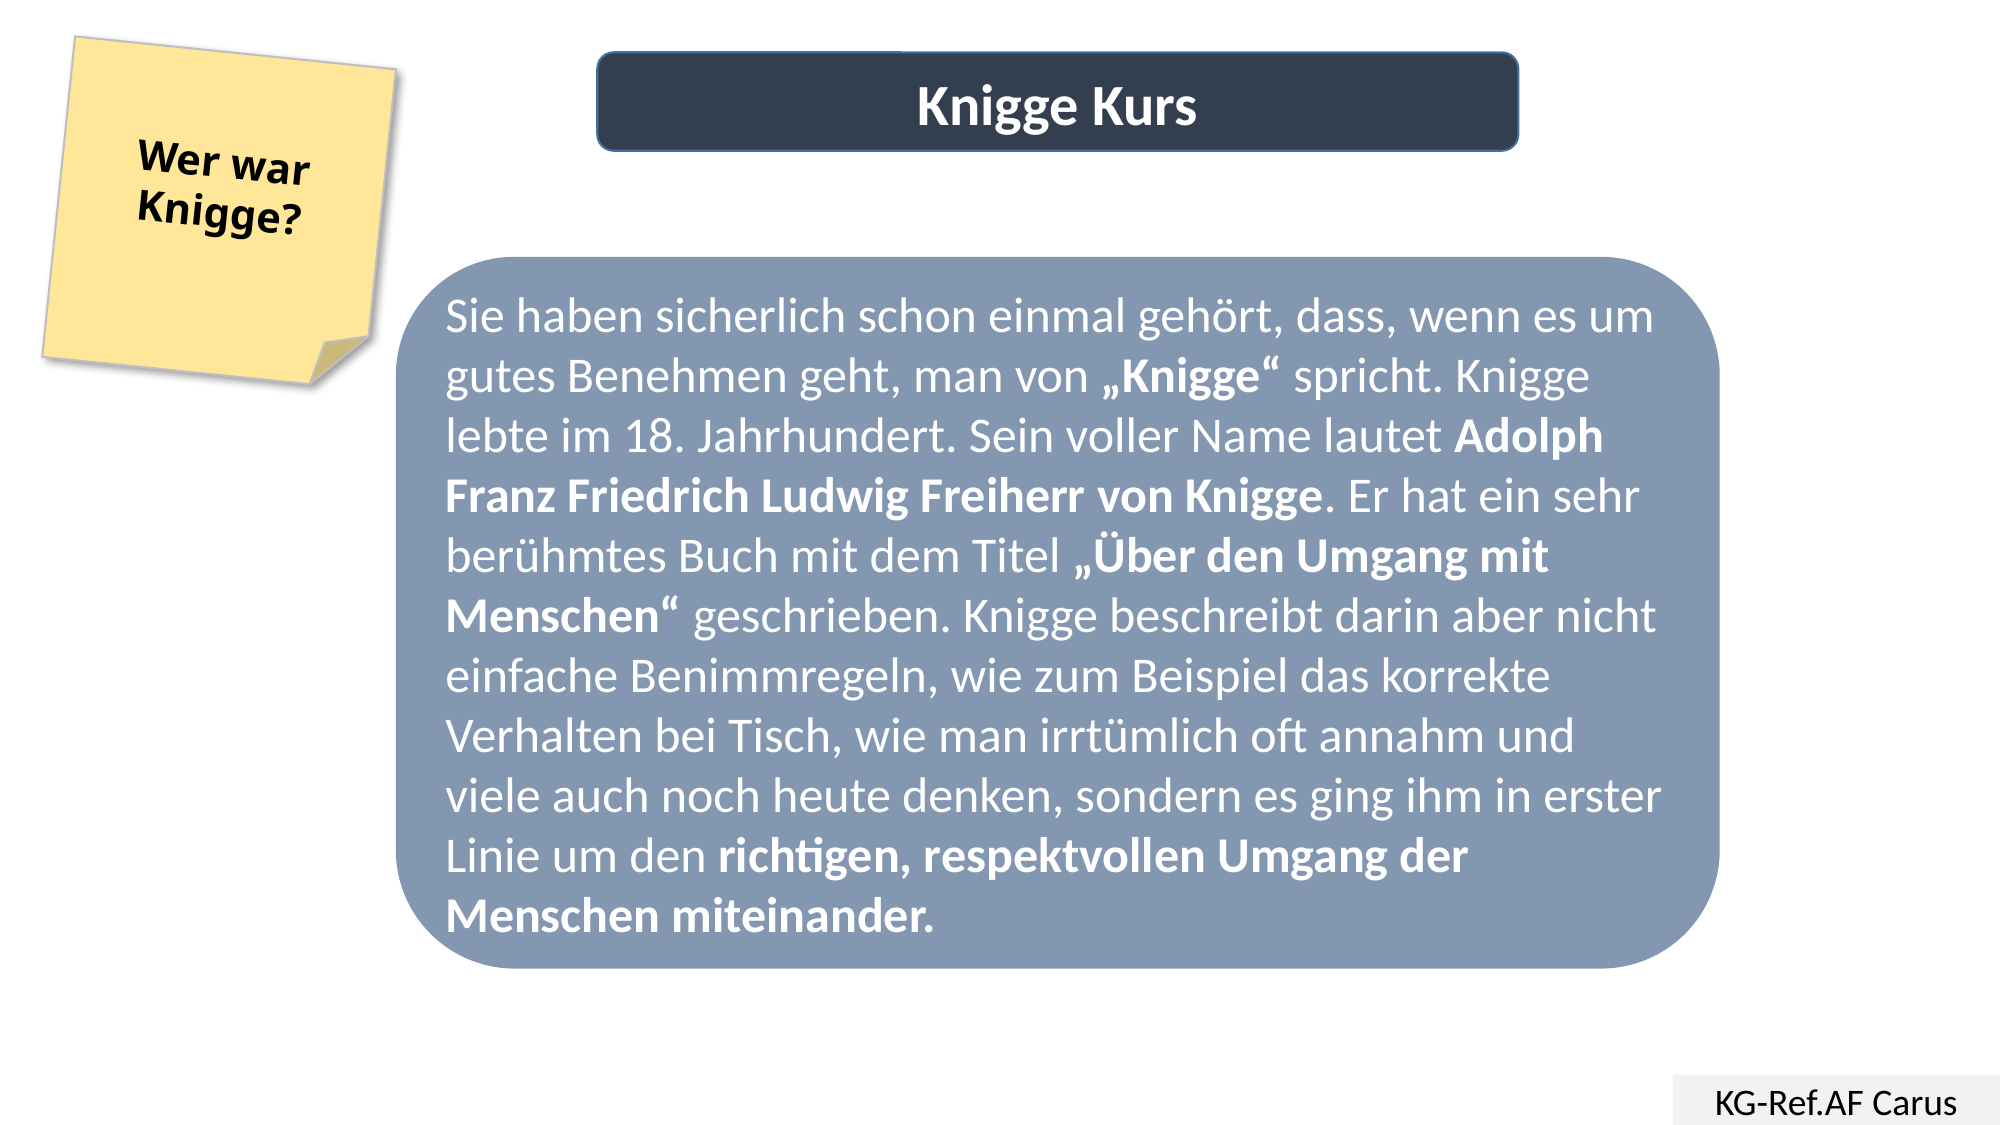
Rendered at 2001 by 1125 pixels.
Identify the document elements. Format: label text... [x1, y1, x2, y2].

text_box Sie haben sicherlich schon einmal gehört, dass, wenn es um gutes Benehmen geht, man von „Knigge“ spricht. Knigge lebte im 18. Jahrhundert. Sein voller Name lautet Adolph Franz Friedrich Ludwig Freiherr von Knigge. Er hat ein sehr berühmtes Buch mit dem Titel „Über den Umgang mit Menschen“ geschrieben. Knigge beschreibt darin aber nicht einfache Benimmregeln, wie zum Beispiel das korrekte Verhalten bei Tisch, wie man irrtümlich oft annahm und viele auch noch heute denken, sondern es ging ihm in erster Linie um den richtigen, respektvollen Umgang der Menschen miteinander. [395, 256, 1721, 970]
text_box Wer war Knigge? [41, 35, 398, 386]
text_box Knigge Kurs [596, 51, 1520, 152]
text_box KG-Ref.AF Carus [1672, 1074, 2000, 1125]
